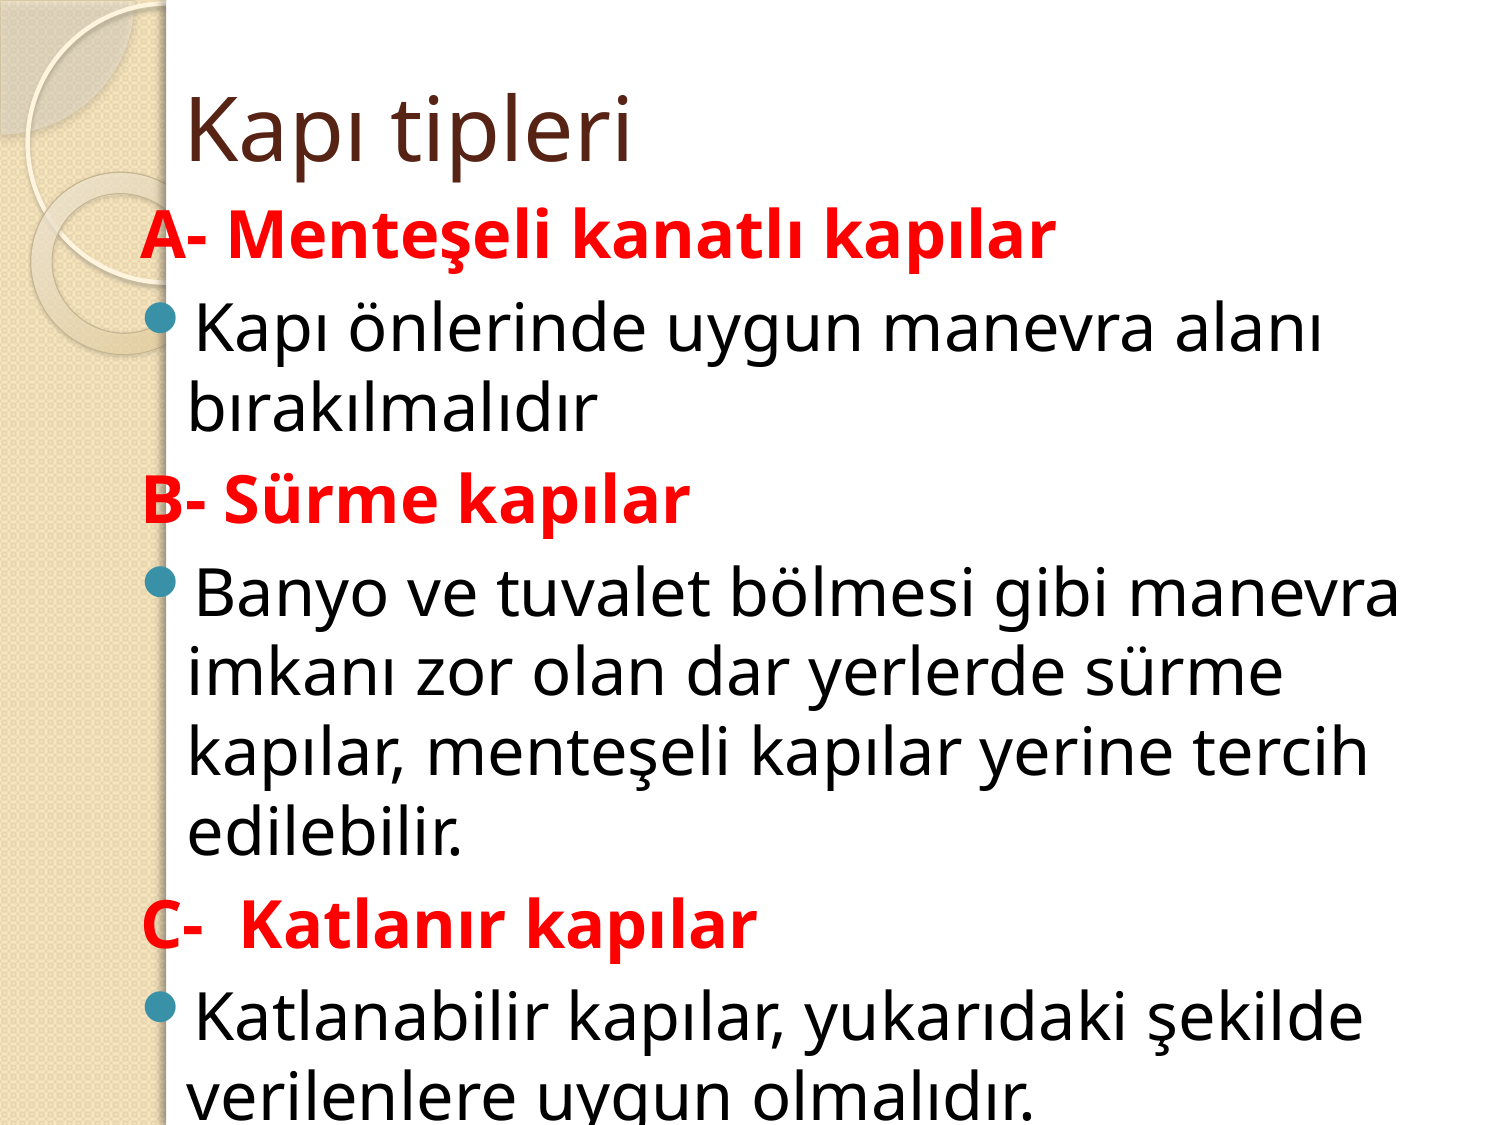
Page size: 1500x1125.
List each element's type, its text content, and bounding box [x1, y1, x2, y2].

list A- Menteşeli kanatlı kapılar Kapı önlerinde uygun manevra alanı bırakılmalıdır B- Sürme kapılar Banyo ve tuvalet bölmesi gibi manevra imkanı zor olan dar yerlerde sürme kapılar, menteşeli kapılar yerine tercih edilebilir. C- Katlanır kapılar Katlanabilir kapılar, yukarıdaki şekilde verilenlere uygun olmalıdır. [112, 184, 1500, 1072]
title Kapı tipleri [168, 54, 1351, 184]
